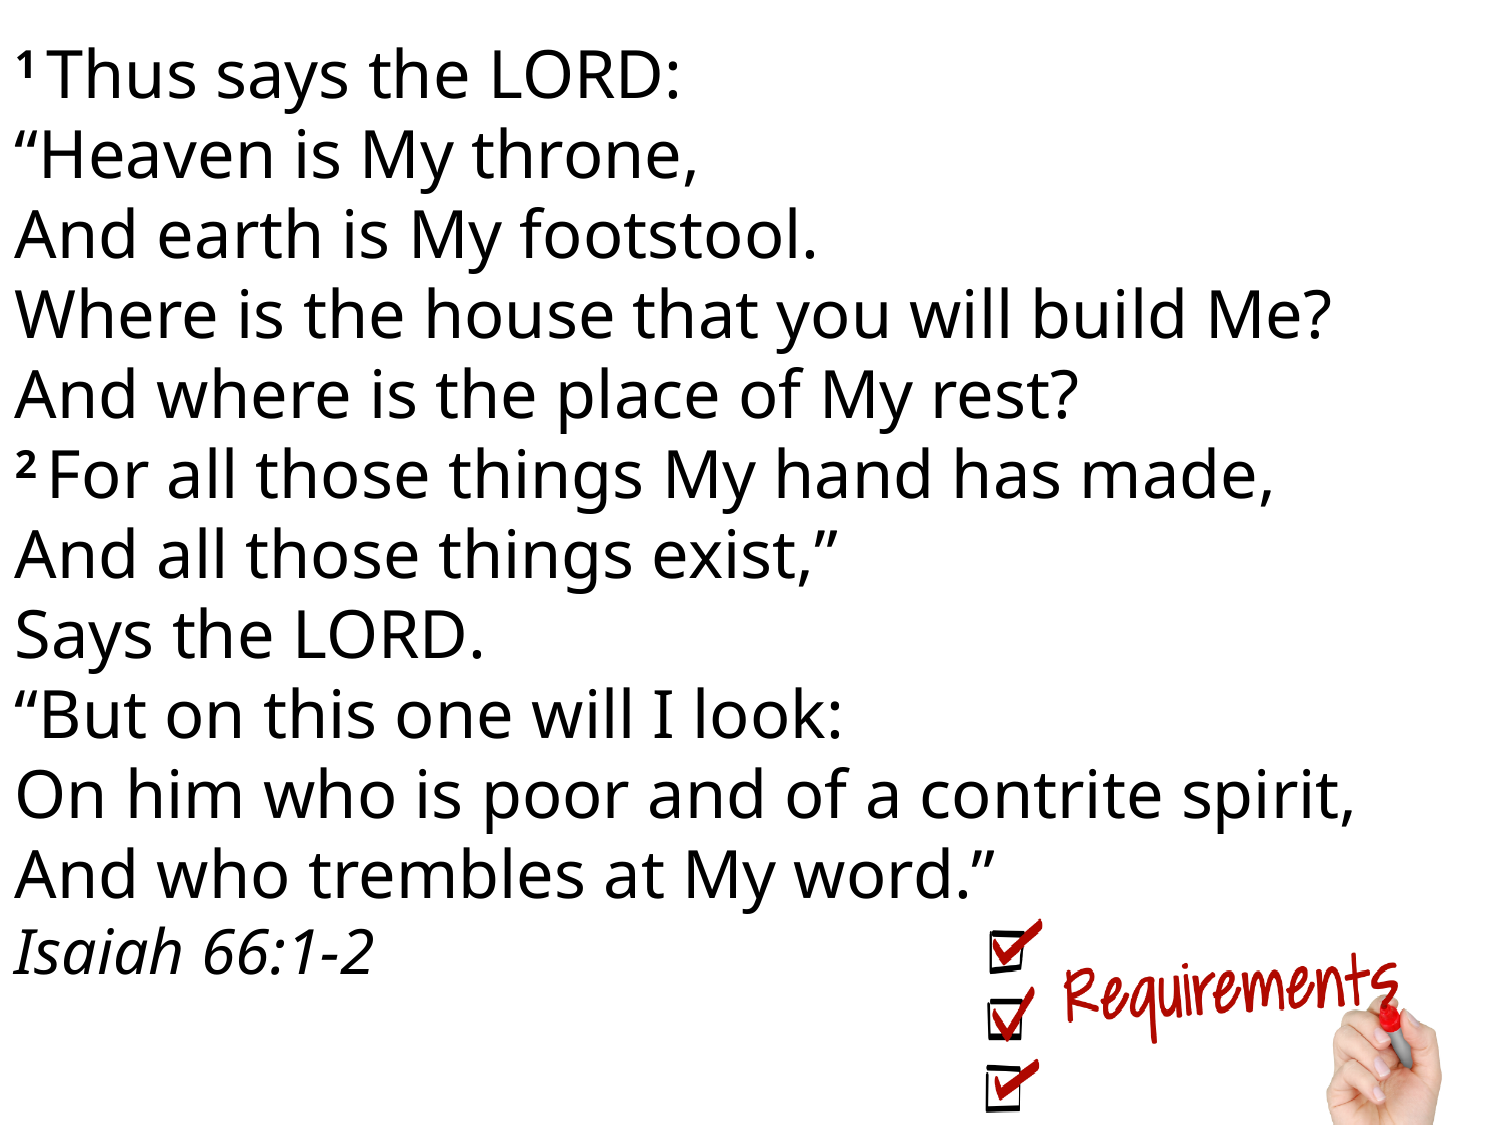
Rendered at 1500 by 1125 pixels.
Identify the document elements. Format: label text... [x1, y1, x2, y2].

picture [924, 908, 1500, 1125]
text_box 1 Thus says the Lord: “Heaven is My throne, And earth is My footstool. Where is the house that you will build Me? And where is the place of My rest? 2 For all those things My hand has made, And all those things exist,” Says the Lord. “But on this one will I look: On him who is poor and of a contrite spirit, And who trembles at My word.” Isaiah 66:1-2 [0, 24, 1427, 995]
